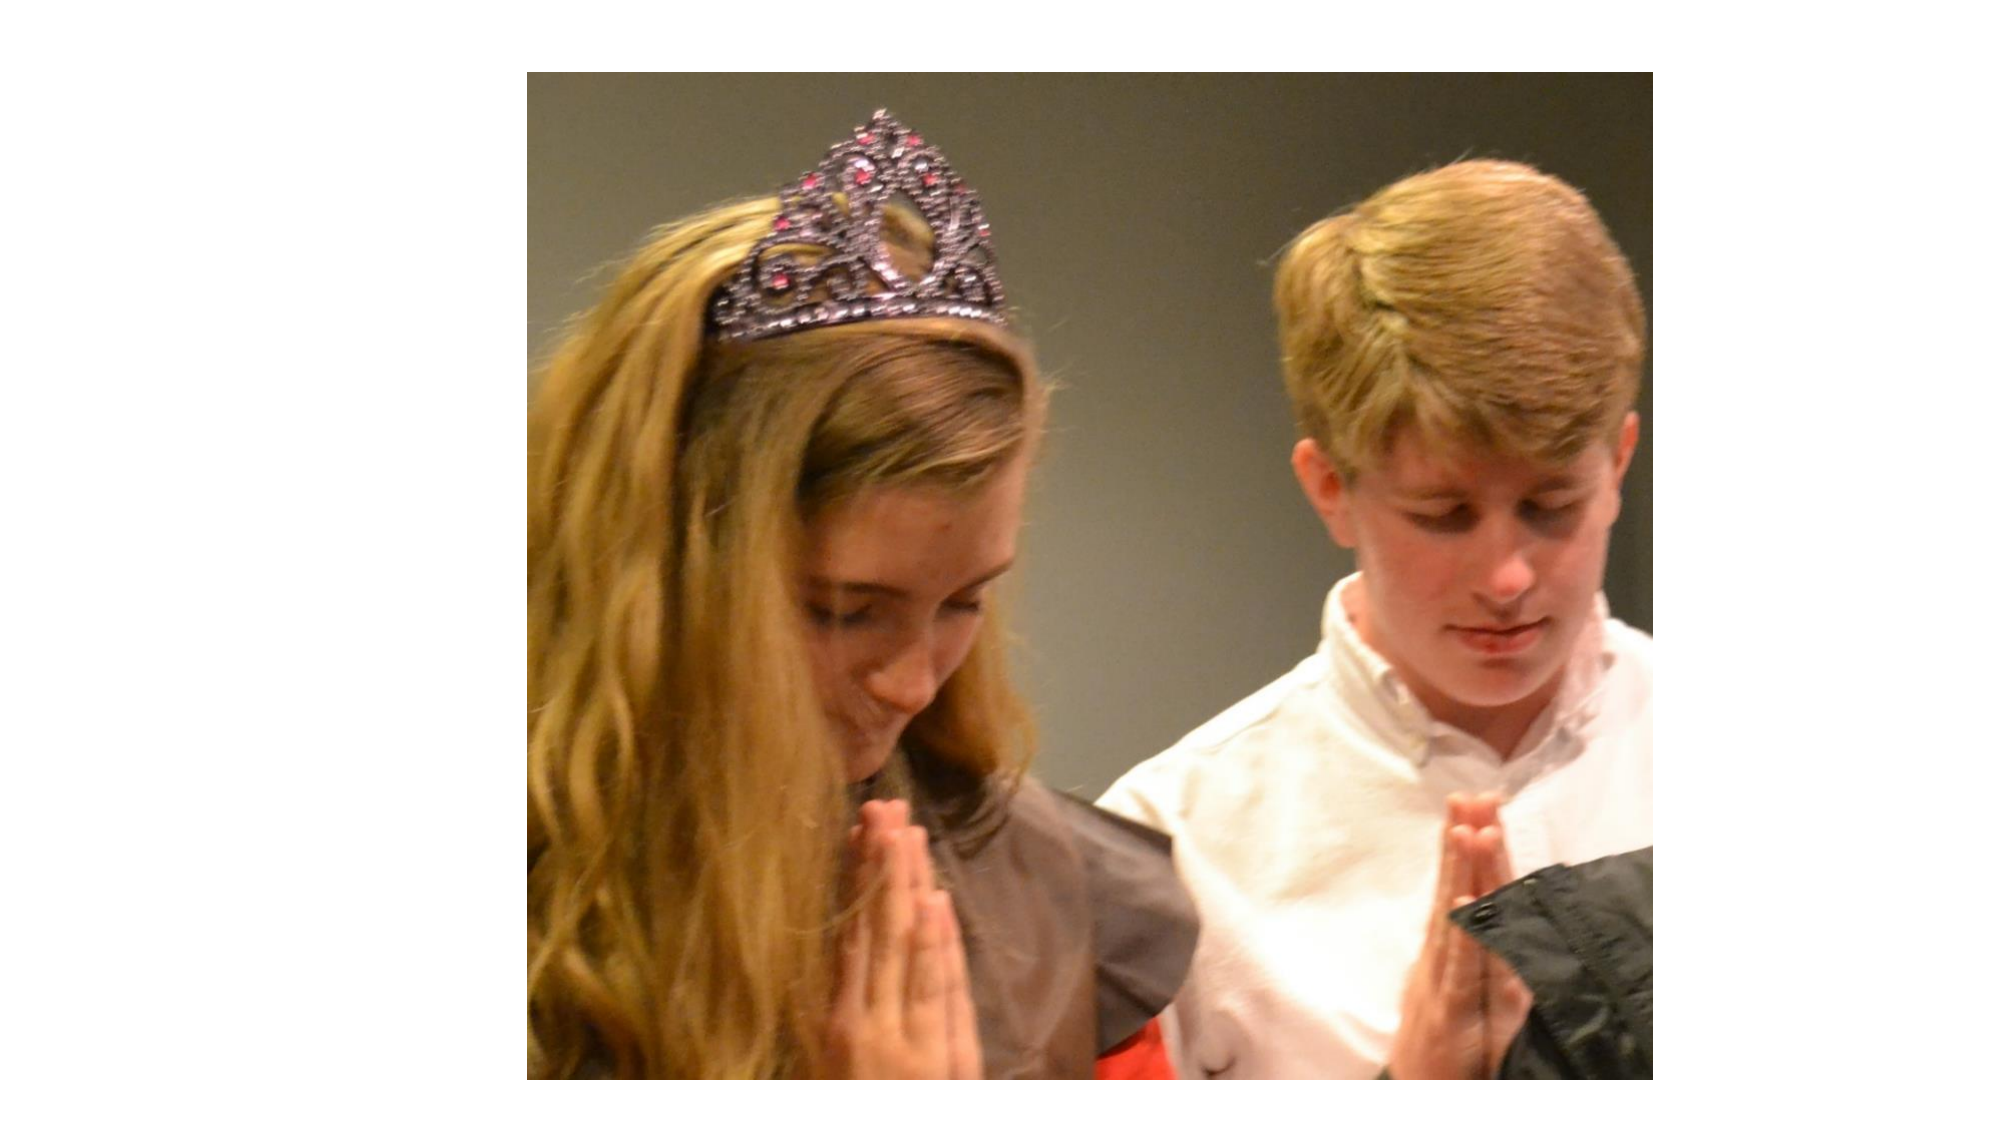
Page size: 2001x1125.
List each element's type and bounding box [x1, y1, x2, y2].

list [526, 72, 1653, 1080]
